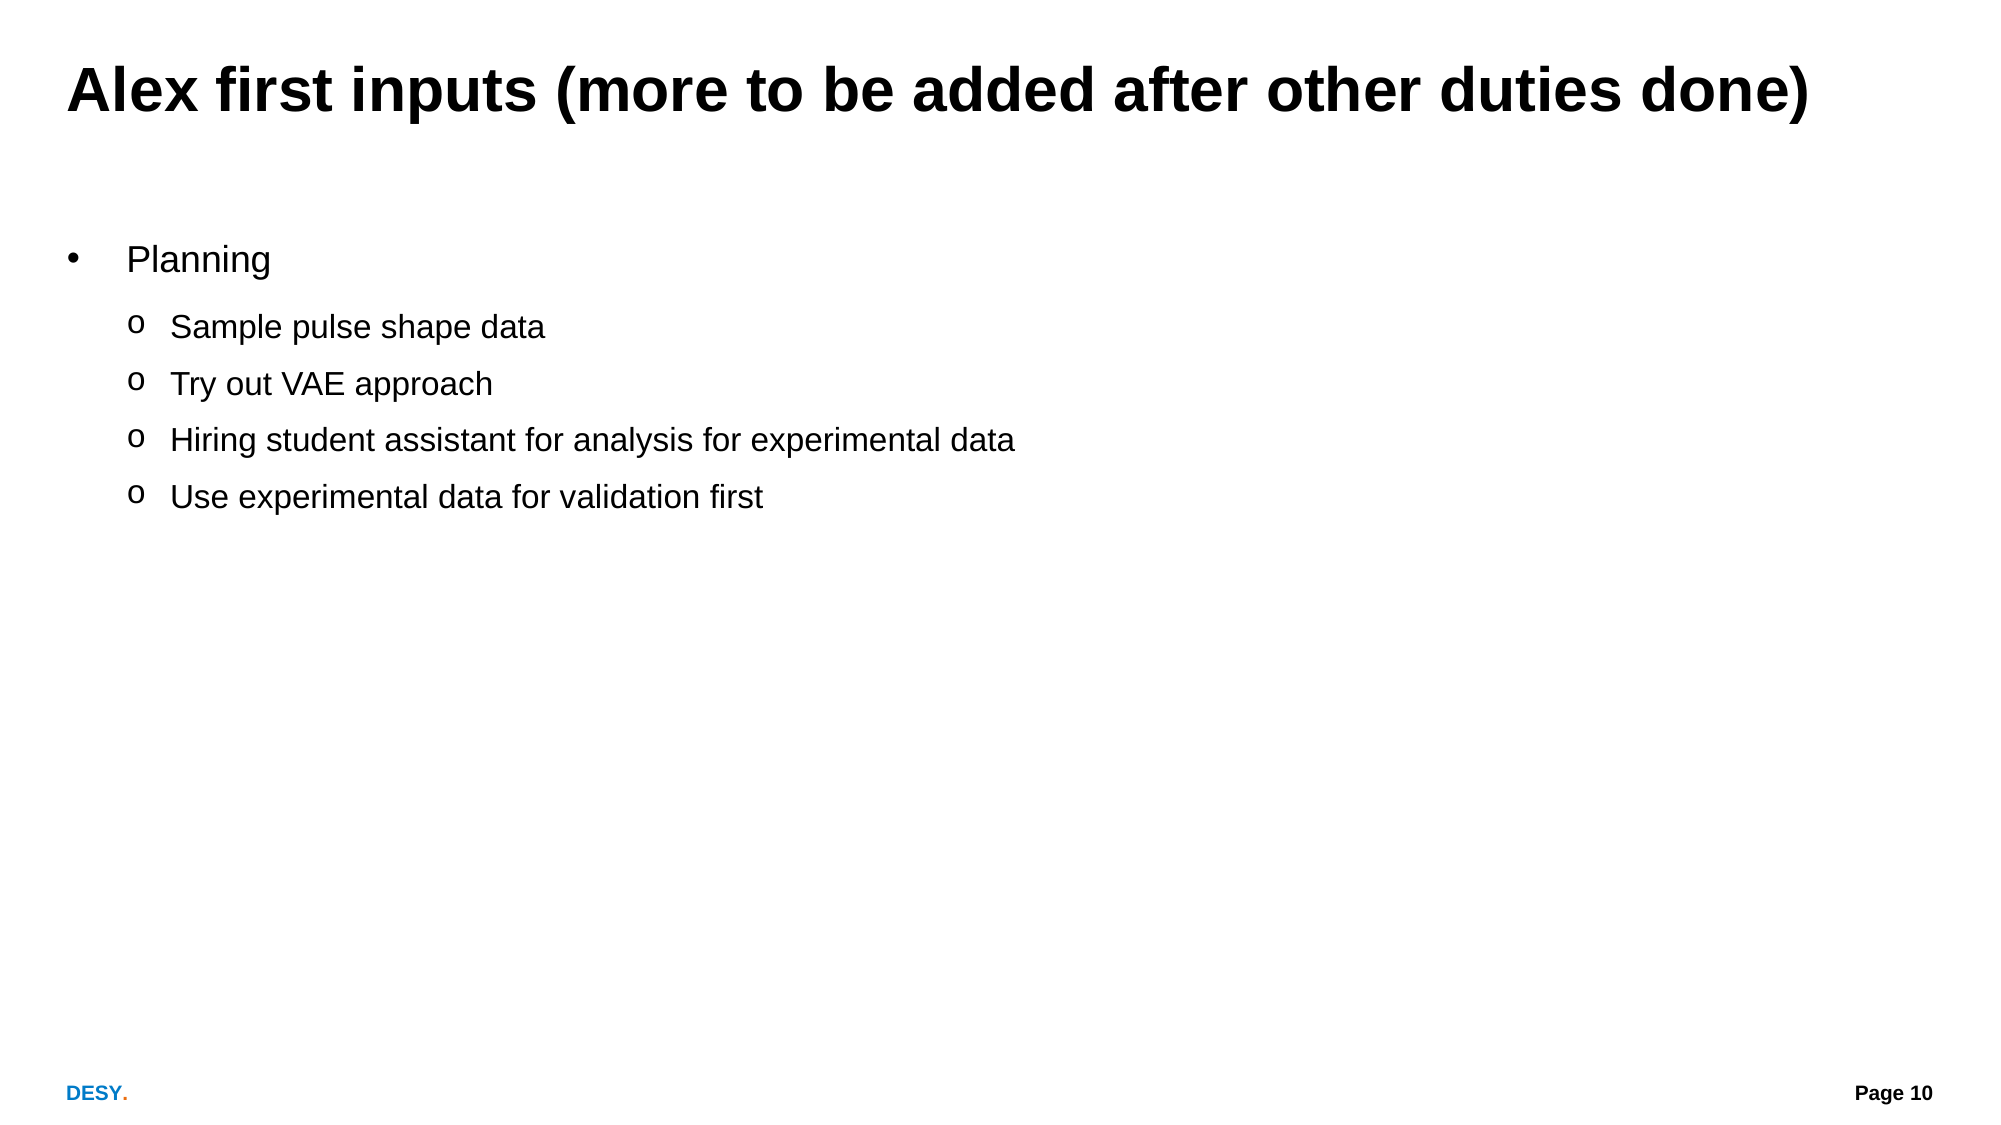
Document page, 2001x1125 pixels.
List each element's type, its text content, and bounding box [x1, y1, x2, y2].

list Planning Sample pulse shape data Try out VAE approach Hiring student assistant for analysis for experimental data Use experimental data for validation first [66, 230, 1933, 1053]
title Alex first inputs (more to be added after other duties done) [66, 57, 1933, 132]
